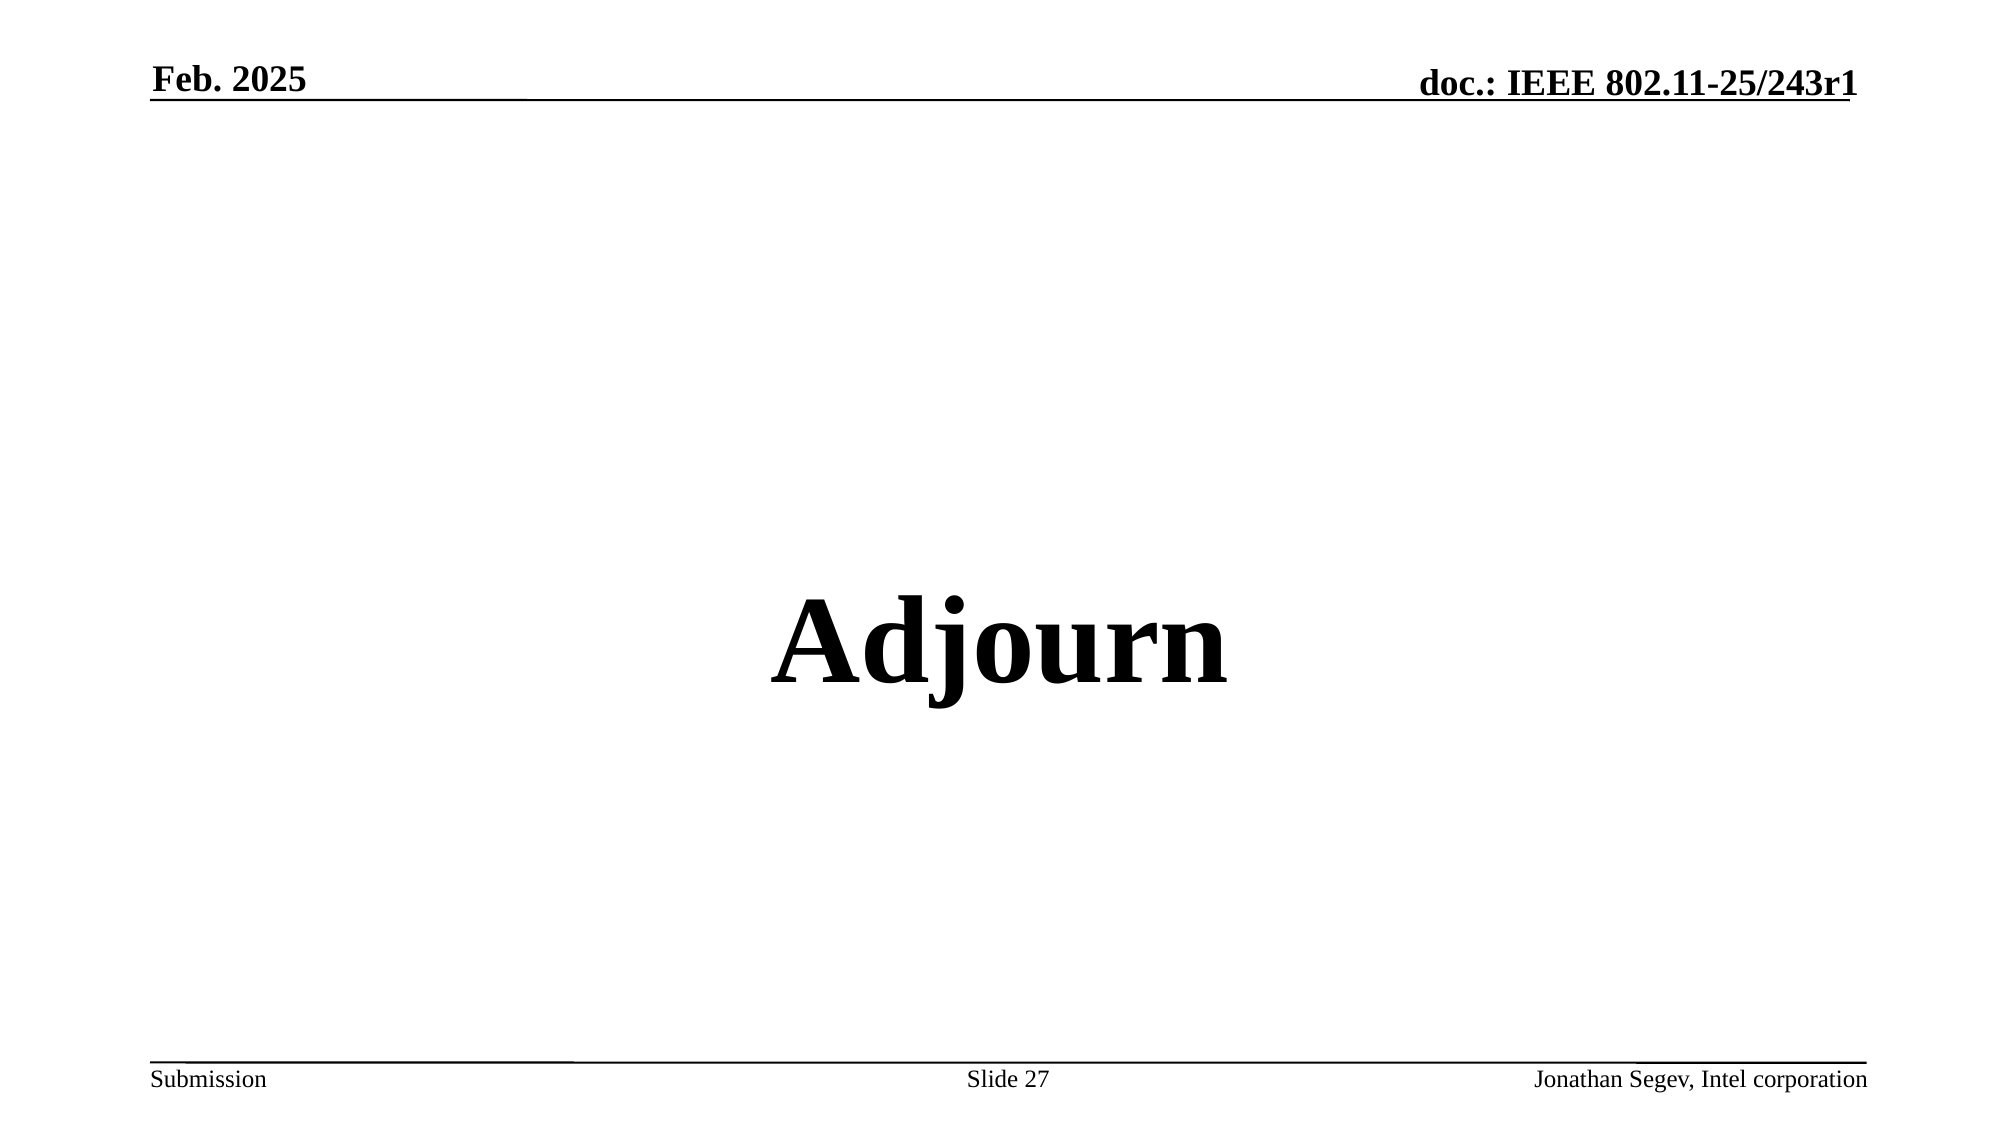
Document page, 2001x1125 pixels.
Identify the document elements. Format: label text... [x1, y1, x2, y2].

slide_number Slide 27 [950, 1061, 1067, 1123]
footer Jonathan Segev, Intel corporation [1171, 1061, 1869, 1093]
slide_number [152, 54, 563, 100]
list Adjourn [149, 324, 1850, 1000]
